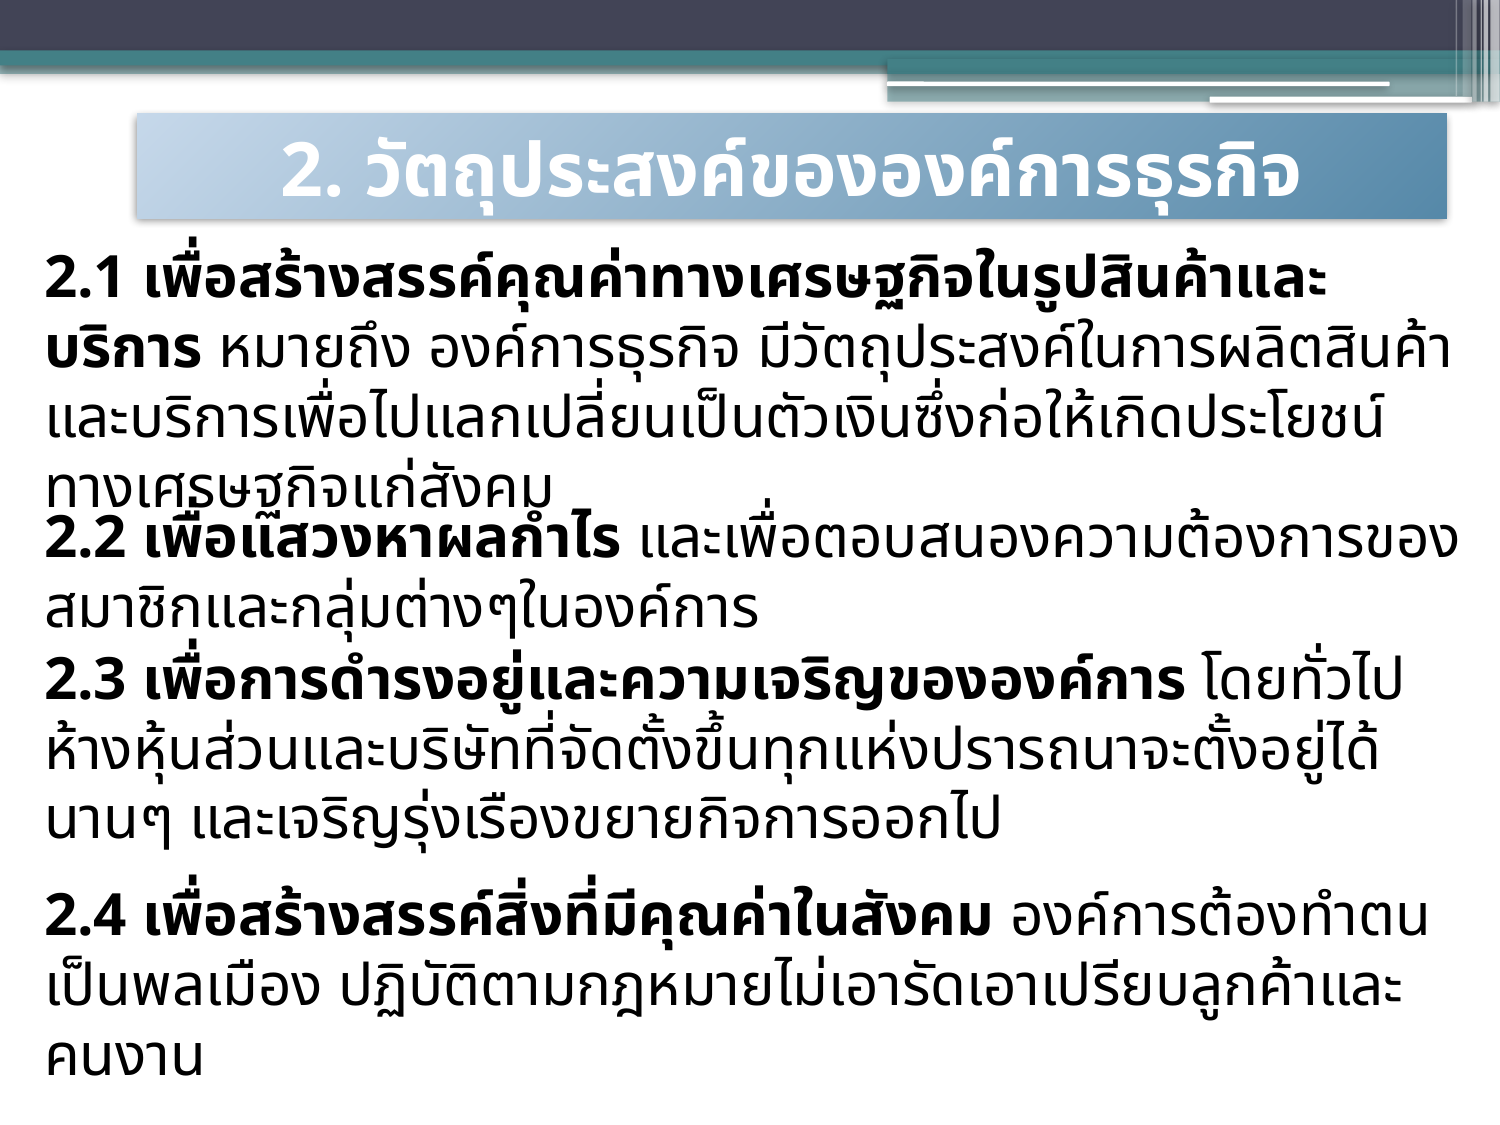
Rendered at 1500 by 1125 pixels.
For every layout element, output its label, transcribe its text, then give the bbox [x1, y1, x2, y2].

text_box 2.2 เพื่อแสวงหาผลกำไร และเพื่อตอบสนองความต้องการของสมาชิกและกลุ่มต่างๆในองค์การ [29, 491, 1500, 647]
text_box 2.3 เพื่อการดำรงอยู่และความเจริญขององค์การ โดยทั่วไปห้างหุ้นส่วนและบริษัทที่จัดตั้งขึ้นทุกแห่งปรารถนาจะตั้งอยู่ได้นานๆ และเจริญรุ่งเรืองขยายกิจการออกไป [29, 633, 1491, 859]
text_box 2.4 เพื่อสร้างสรรค์สิ่งที่มีคุณค่าในสังคม องค์การต้องทำตนเป็นพลเมือง ปฏิบัติตามกฎหมายไม่เอารัดเอาเปรียบลูกค้าและคนงาน [29, 869, 1491, 1095]
text_box 2.1 เพื่อสร้างสรรค์คุณค่าทางเศรษฐกิจในรูปสินค้าและบริการ หมายถึง องค์การธุรกิจ มีวัตถุประสงค์ในการผลิตสินค้าและบริการเพื่อไปแลกเปลี่ยนเป็นตัวเงินซึ่งก่อให้เกิดประโยชน์ ทางเศรษฐกิจแก่สังคม [29, 231, 1500, 491]
text_box 2. วัตถุประสงค์ขององค์การธุรกิจ [137, 113, 1447, 219]
